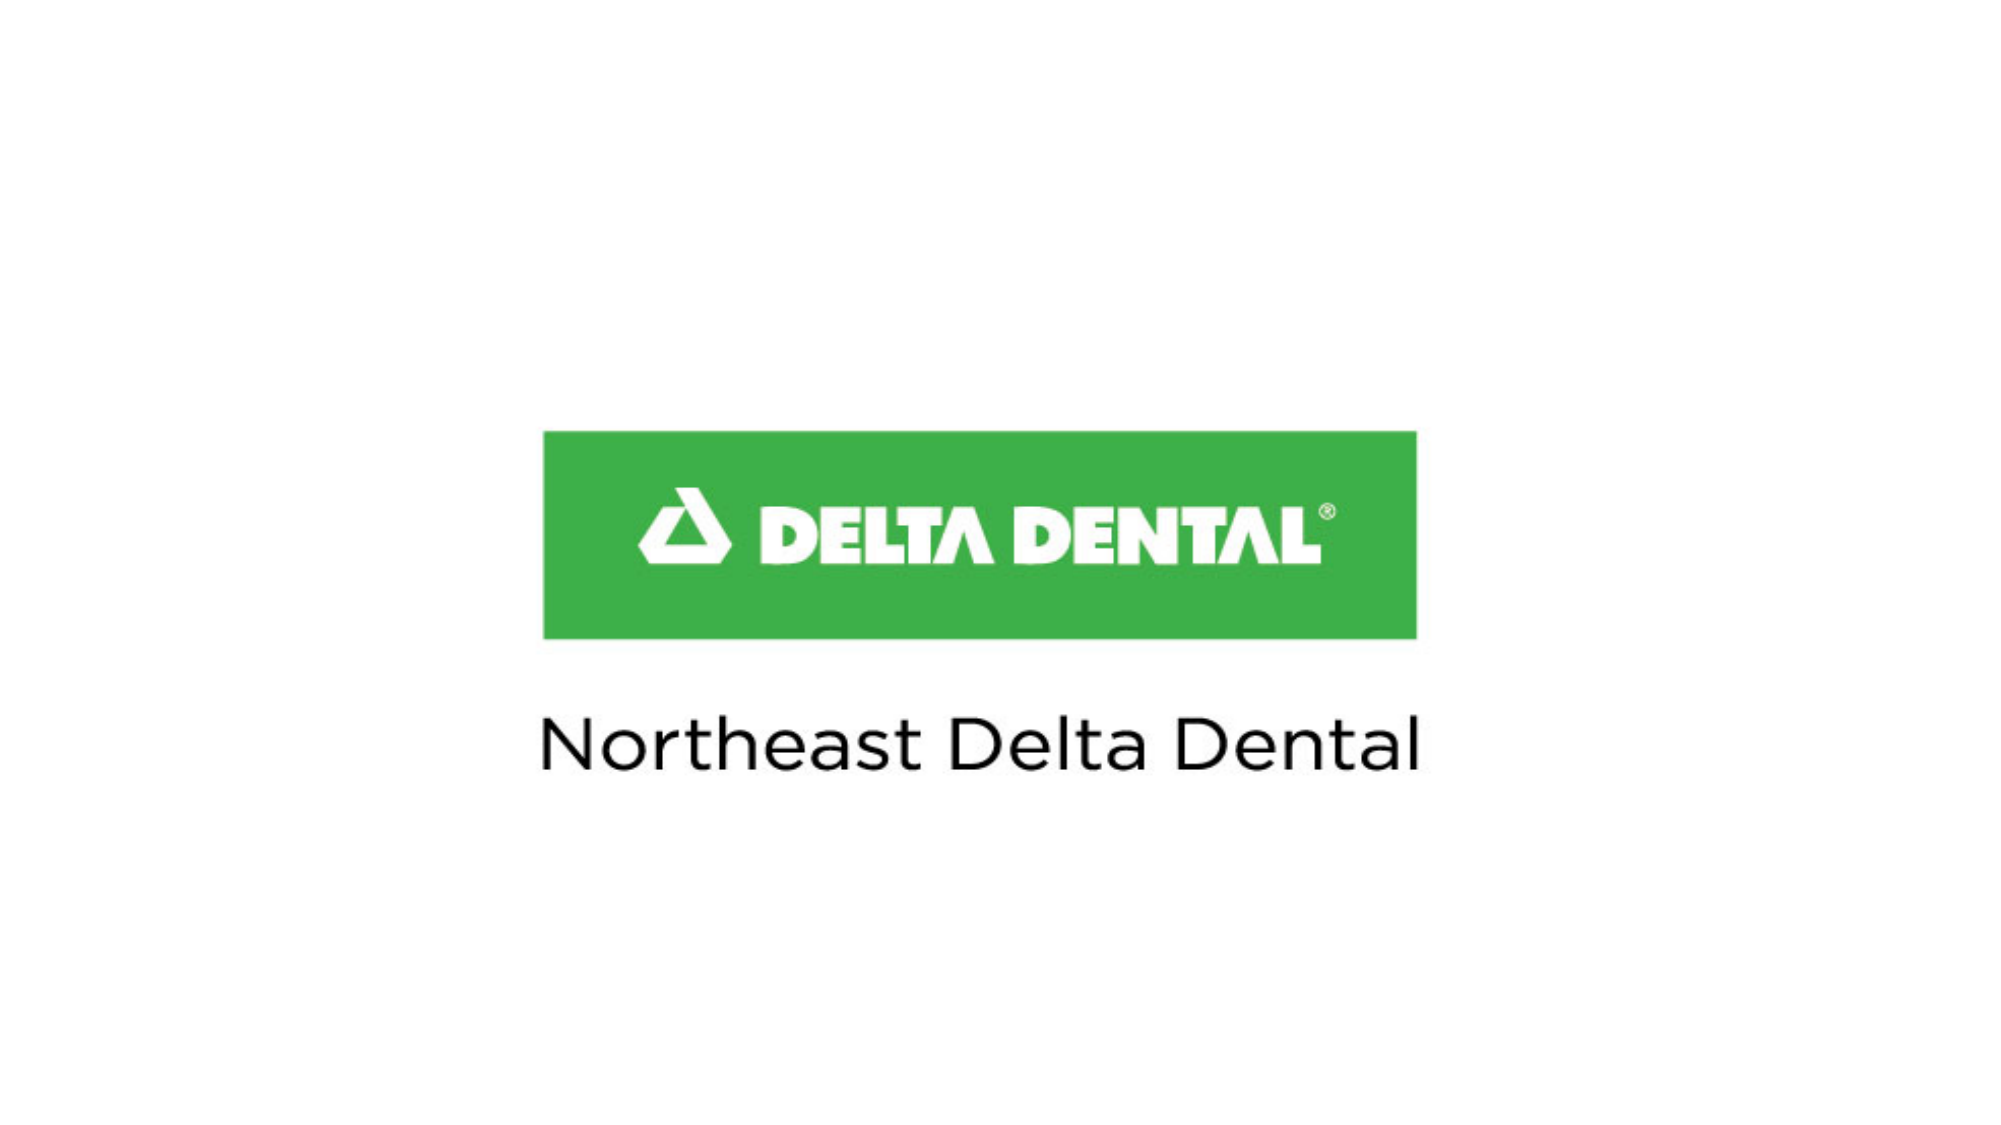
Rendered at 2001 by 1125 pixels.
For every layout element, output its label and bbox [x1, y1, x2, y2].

picture [472, 367, 1488, 840]
